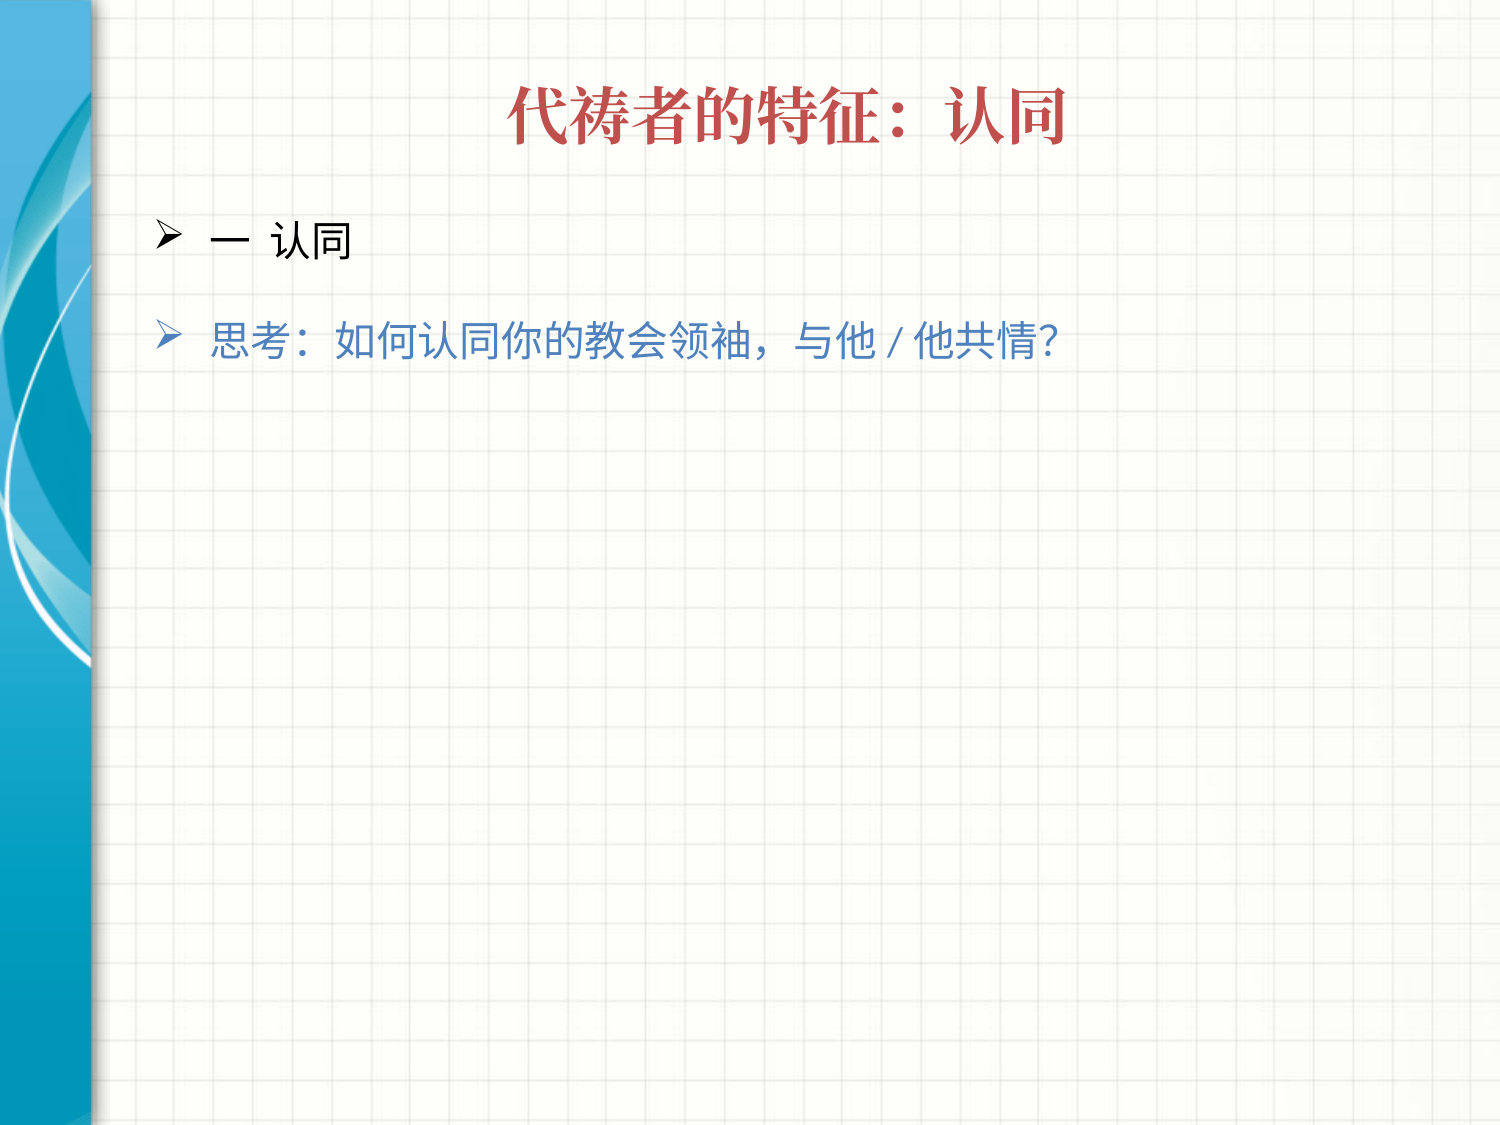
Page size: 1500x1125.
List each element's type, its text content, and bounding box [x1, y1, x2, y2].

picture [0, 0, 1500, 1125]
list 一 认同 思考：如何认同你的教会领袖，与他/他共情？ [137, 161, 1451, 1046]
title 代祷者的特征：认同 [124, 43, 1451, 185]
